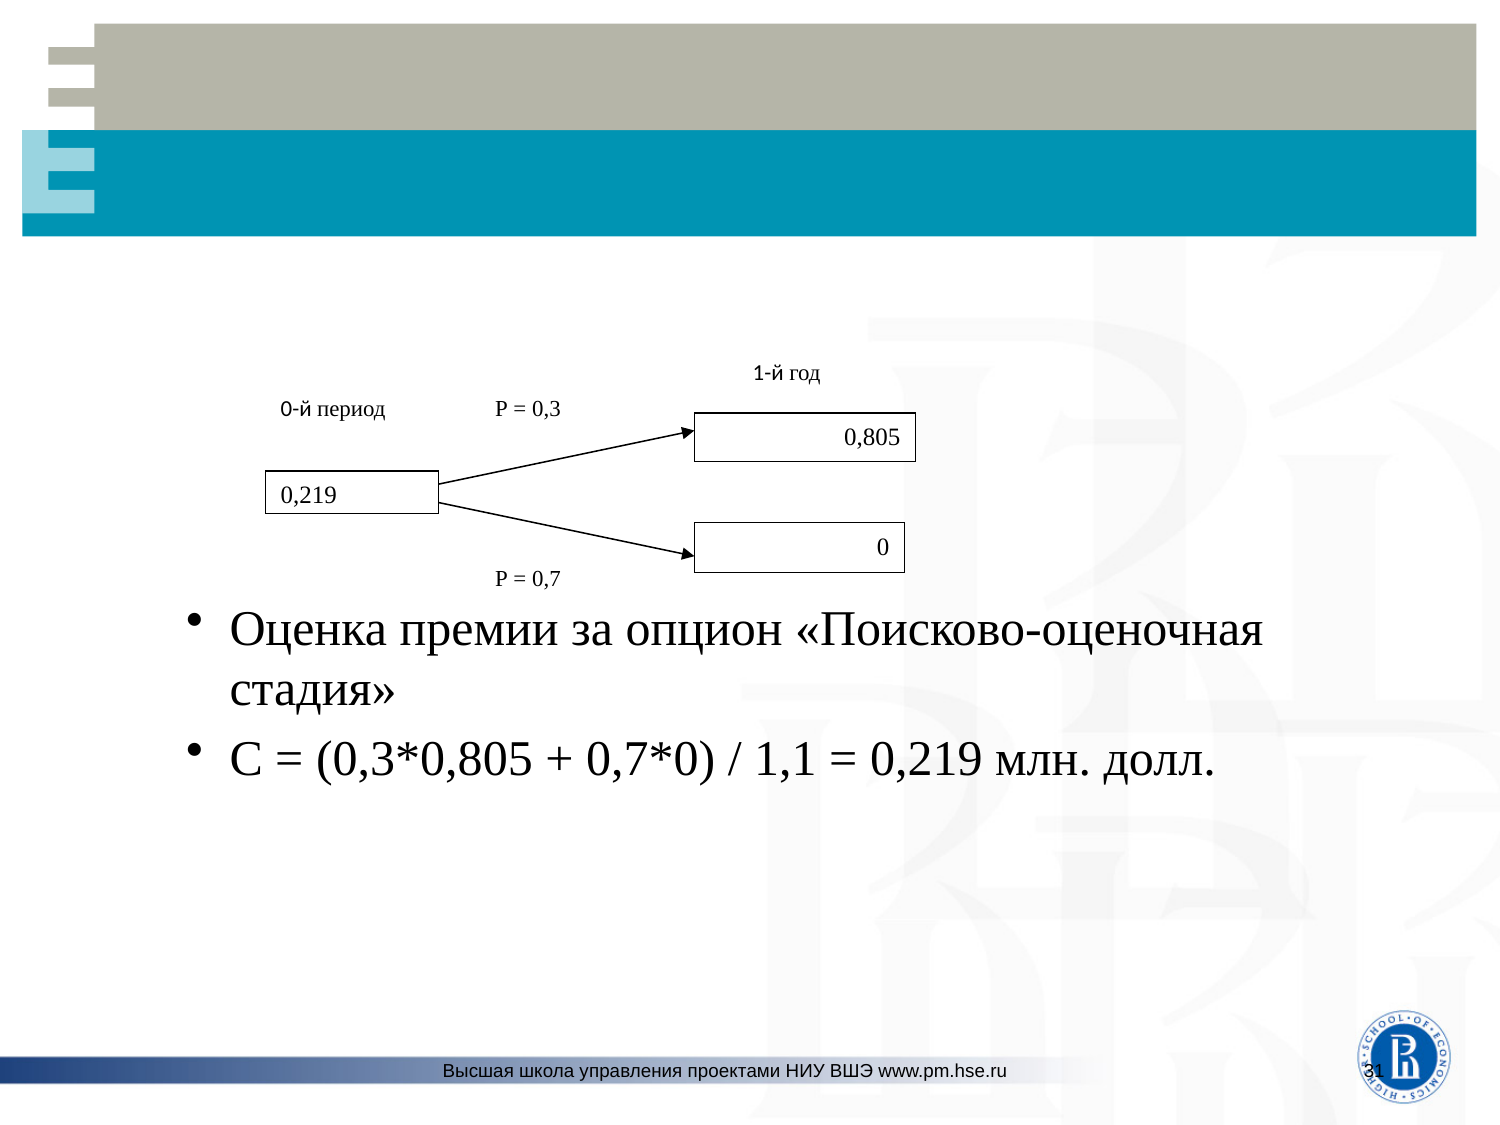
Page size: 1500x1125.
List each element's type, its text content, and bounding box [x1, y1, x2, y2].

picture [0, 0, 1500, 1125]
list Оценка премии за опцион «Поисково-оценочная стадия» С = (0,3*0,805 + 0,7*0) / 1,1 = 0,219 млн. долл. [170, 266, 1400, 1024]
footer Высшая школа управления проектами НИУ ВШЭ www.pm.hse.ru [170, 1058, 1022, 1082]
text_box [265, 349, 916, 610]
slide_number 31 [1328, 1058, 1400, 1082]
